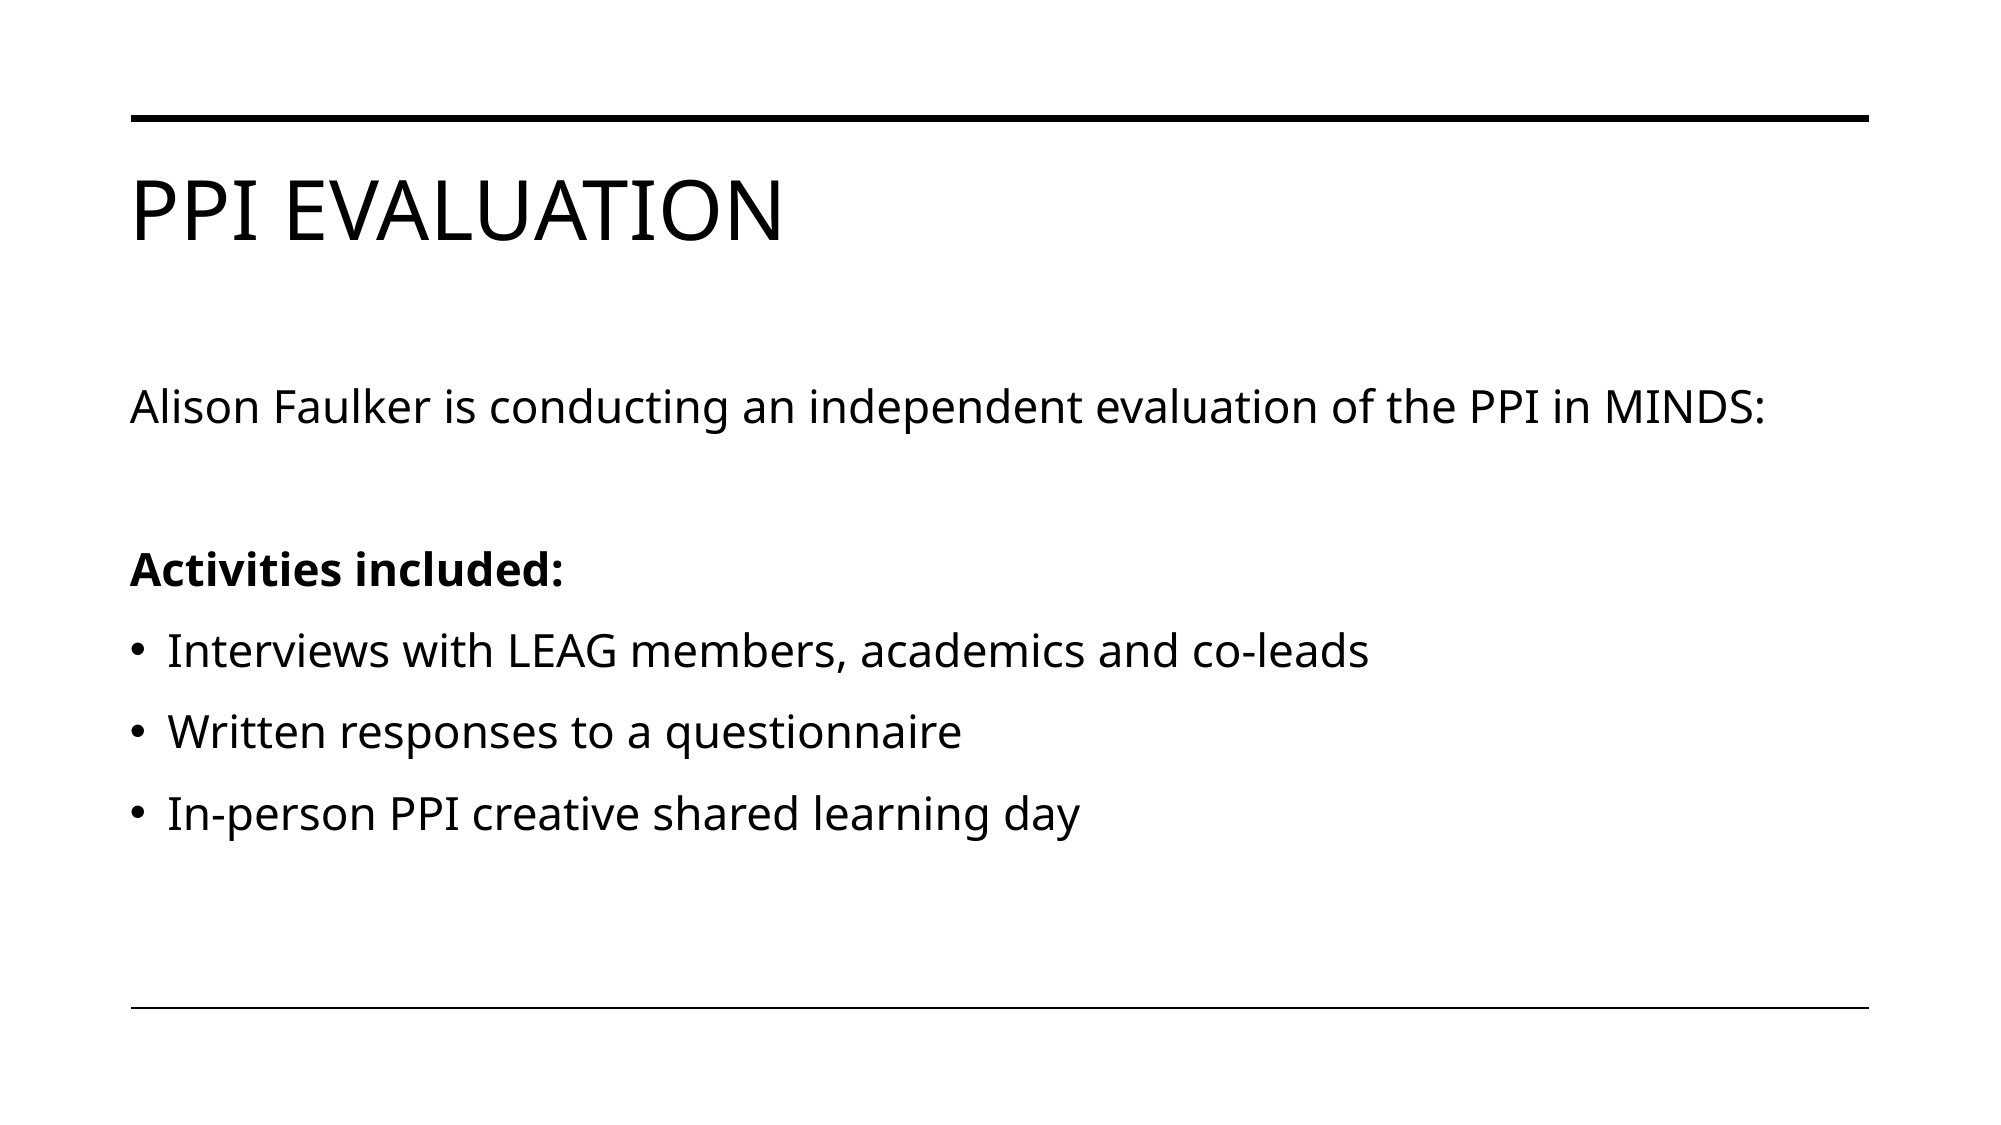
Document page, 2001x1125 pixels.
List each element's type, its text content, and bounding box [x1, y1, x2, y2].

title PPI Evaluation [114, 149, 1869, 364]
list Alison Faulker is conducting an independent evaluation of the PPI in MINDS: Activities included: Interviews with LEAG members, academics and co-leads Written responses to a questionnaire In-person PPI creative shared learning day [114, 364, 1869, 978]
